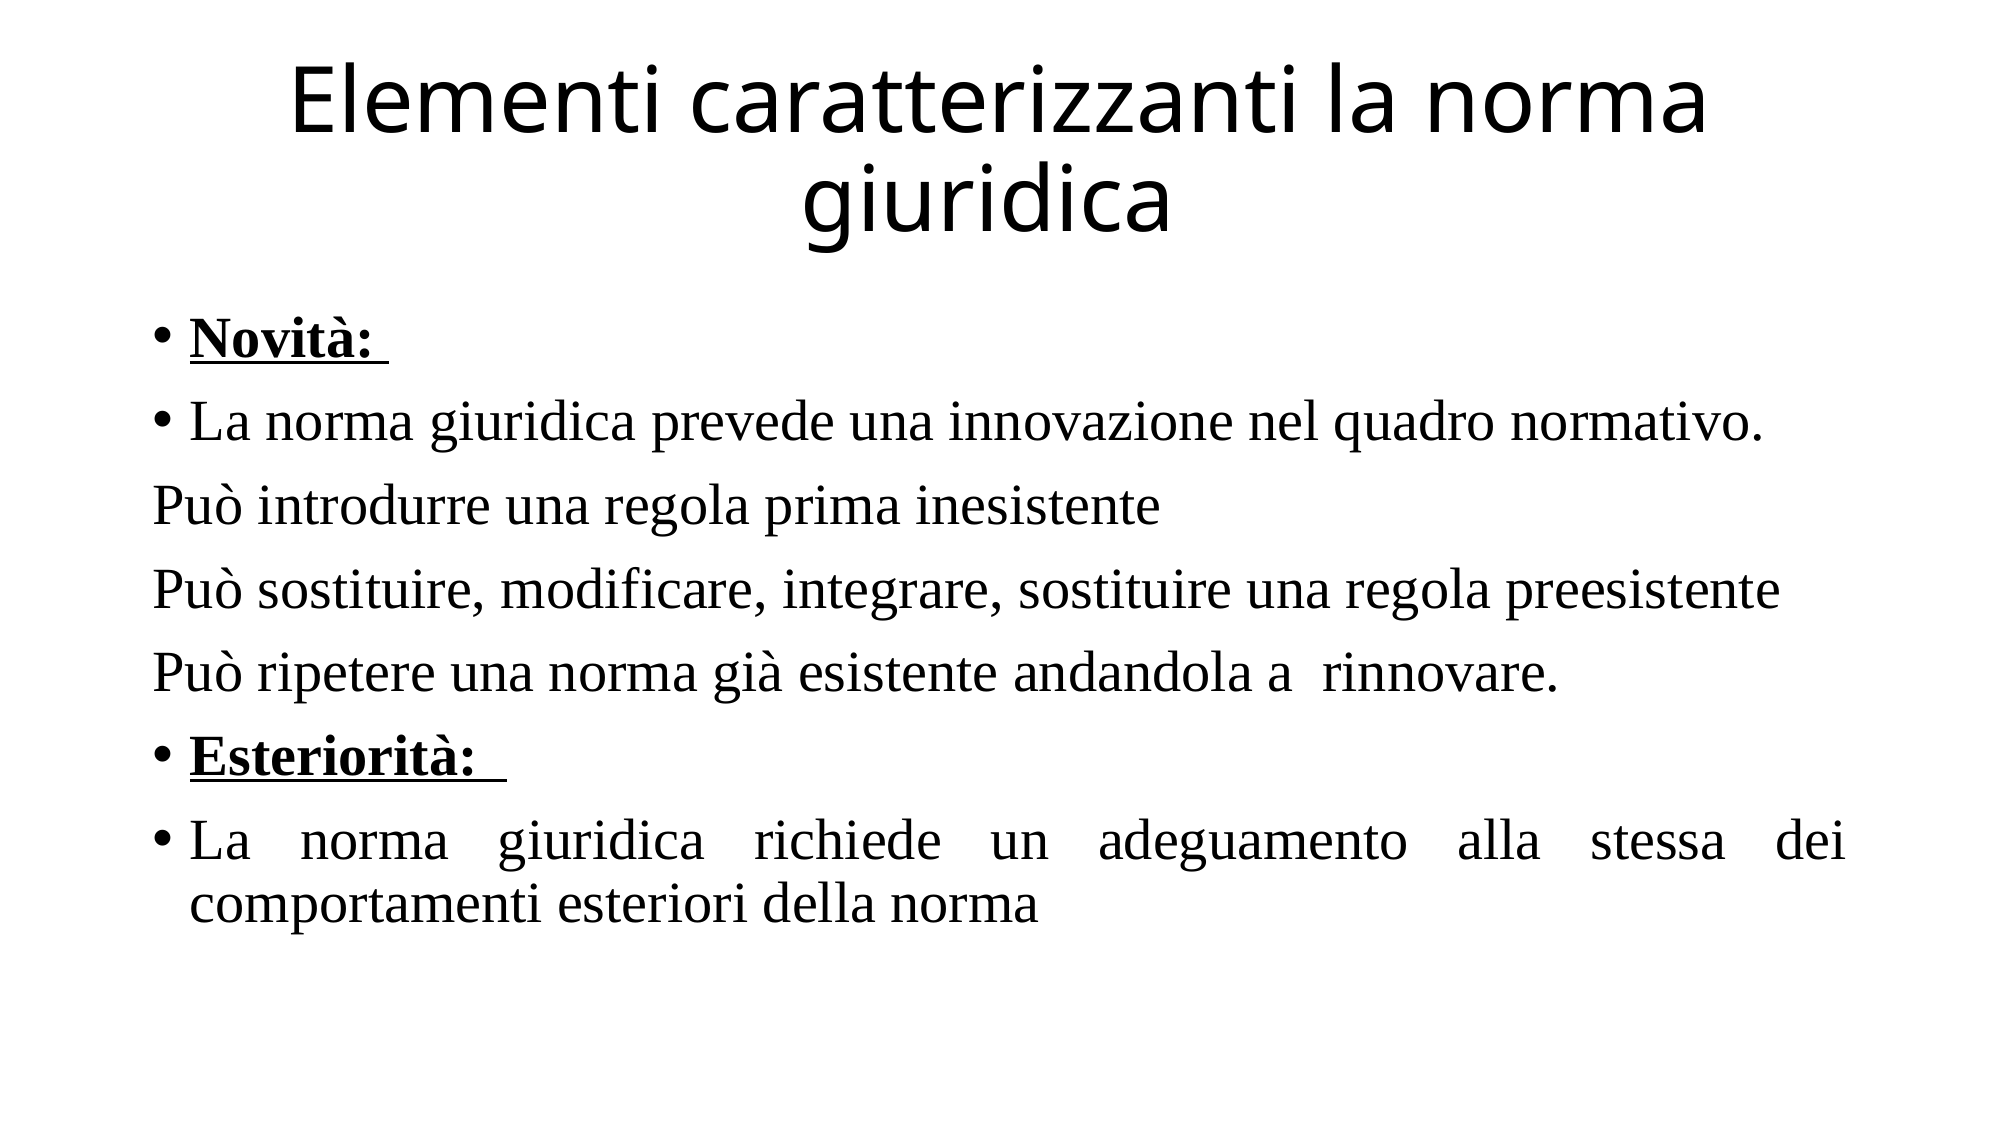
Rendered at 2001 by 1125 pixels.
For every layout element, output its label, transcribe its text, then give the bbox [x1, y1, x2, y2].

title Elementi caratterizzanti la norma giuridica [137, 59, 1863, 245]
list Novità: La norma giuridica prevede una innovazione nel quadro normativo. Può introdurre una regola prima inesistente Può sostituire, modificare, integrare, sostituire una regola preesistente Può ripetere una norma già esistente andandola a rinnovare. Esteriorità: La norma giuridica richiede un adeguamento alla stessa dei comportamenti esteriori della norma [137, 299, 1863, 1014]
